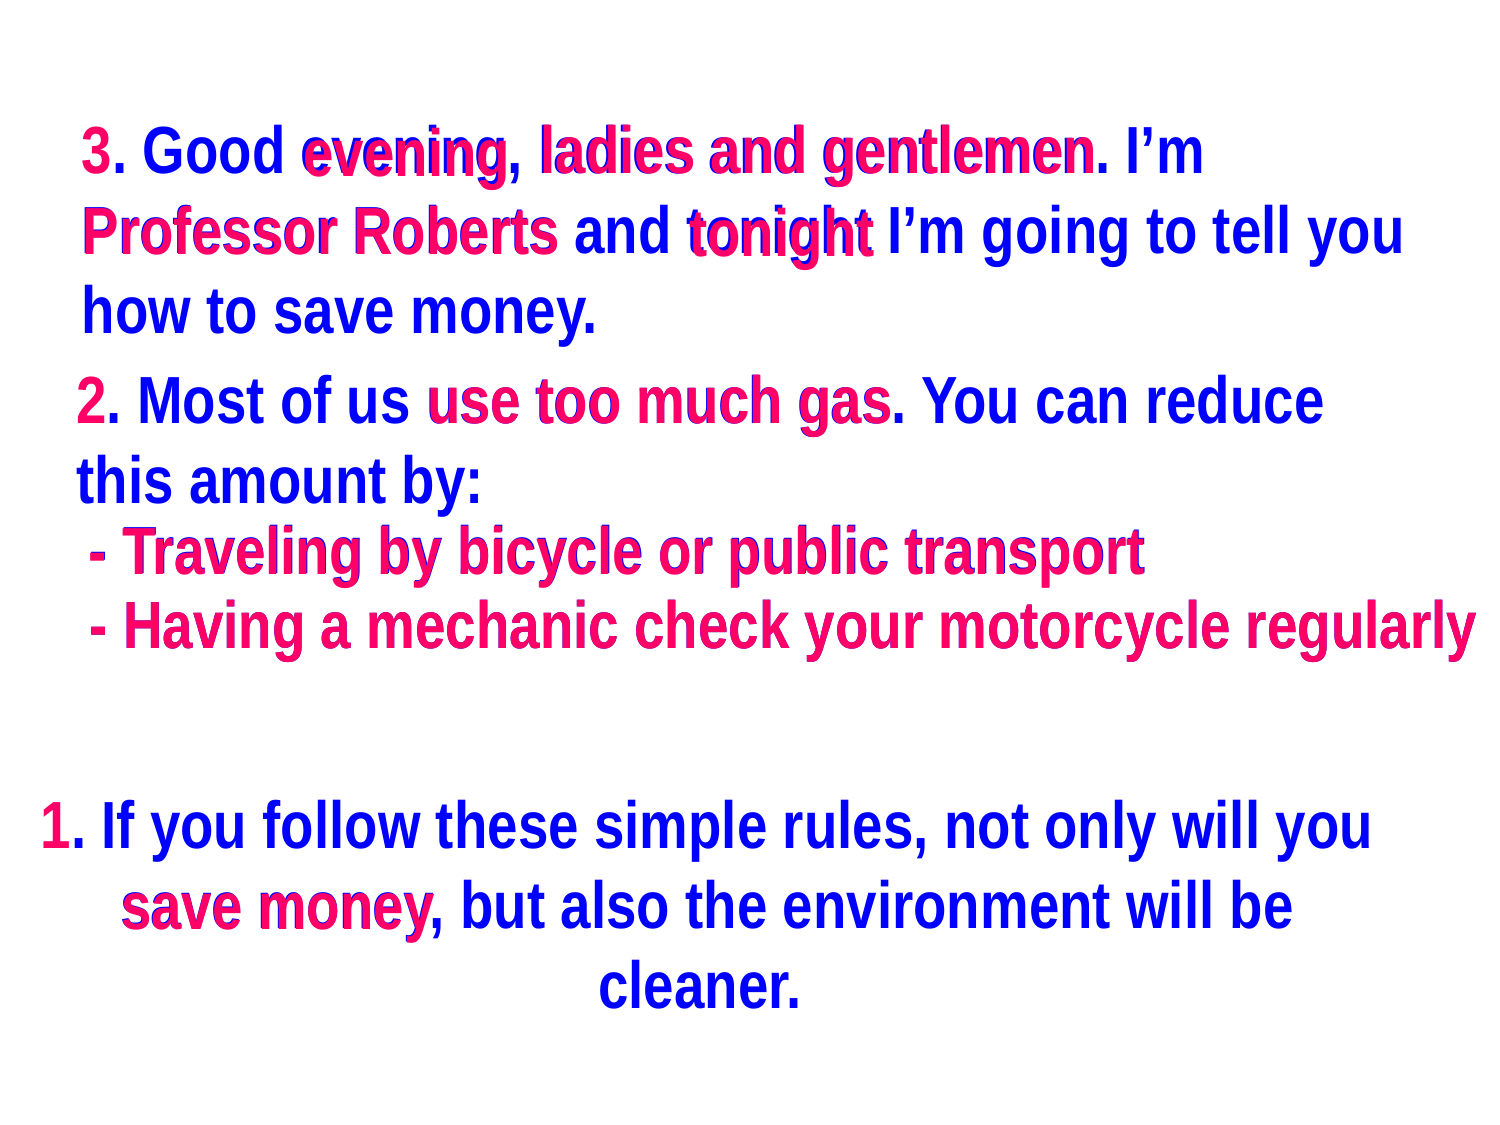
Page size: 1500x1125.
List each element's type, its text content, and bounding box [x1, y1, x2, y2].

text_box - Having a mechanic check your motorcycle regularly [75, 574, 1500, 670]
text_box ladies and gentlemen [410, 99, 1229, 195]
text_box tonight [631, 181, 933, 277]
text_box 3. Good evening, ladies and gentlemen. I’m Professor Roberts and tonight I’m going to tell you how to save money. [67, 99, 1483, 355]
text_box 2. Most of us use too much gas. You can reduce this amount by: [61, 349, 1450, 525]
text_box Professor Roberts [0, 180, 704, 276]
text_box evening [262, 102, 410, 180]
text_box 1. If you follow these simple rules, not only will you save money, but also the environment will be cleaner. [0, 774, 1416, 1030]
text_box save money [34, 855, 522, 951]
text_box - Traveling by bicycle or public transport [74, 500, 1177, 595]
text_box use too much gas [341, 349, 979, 445]
